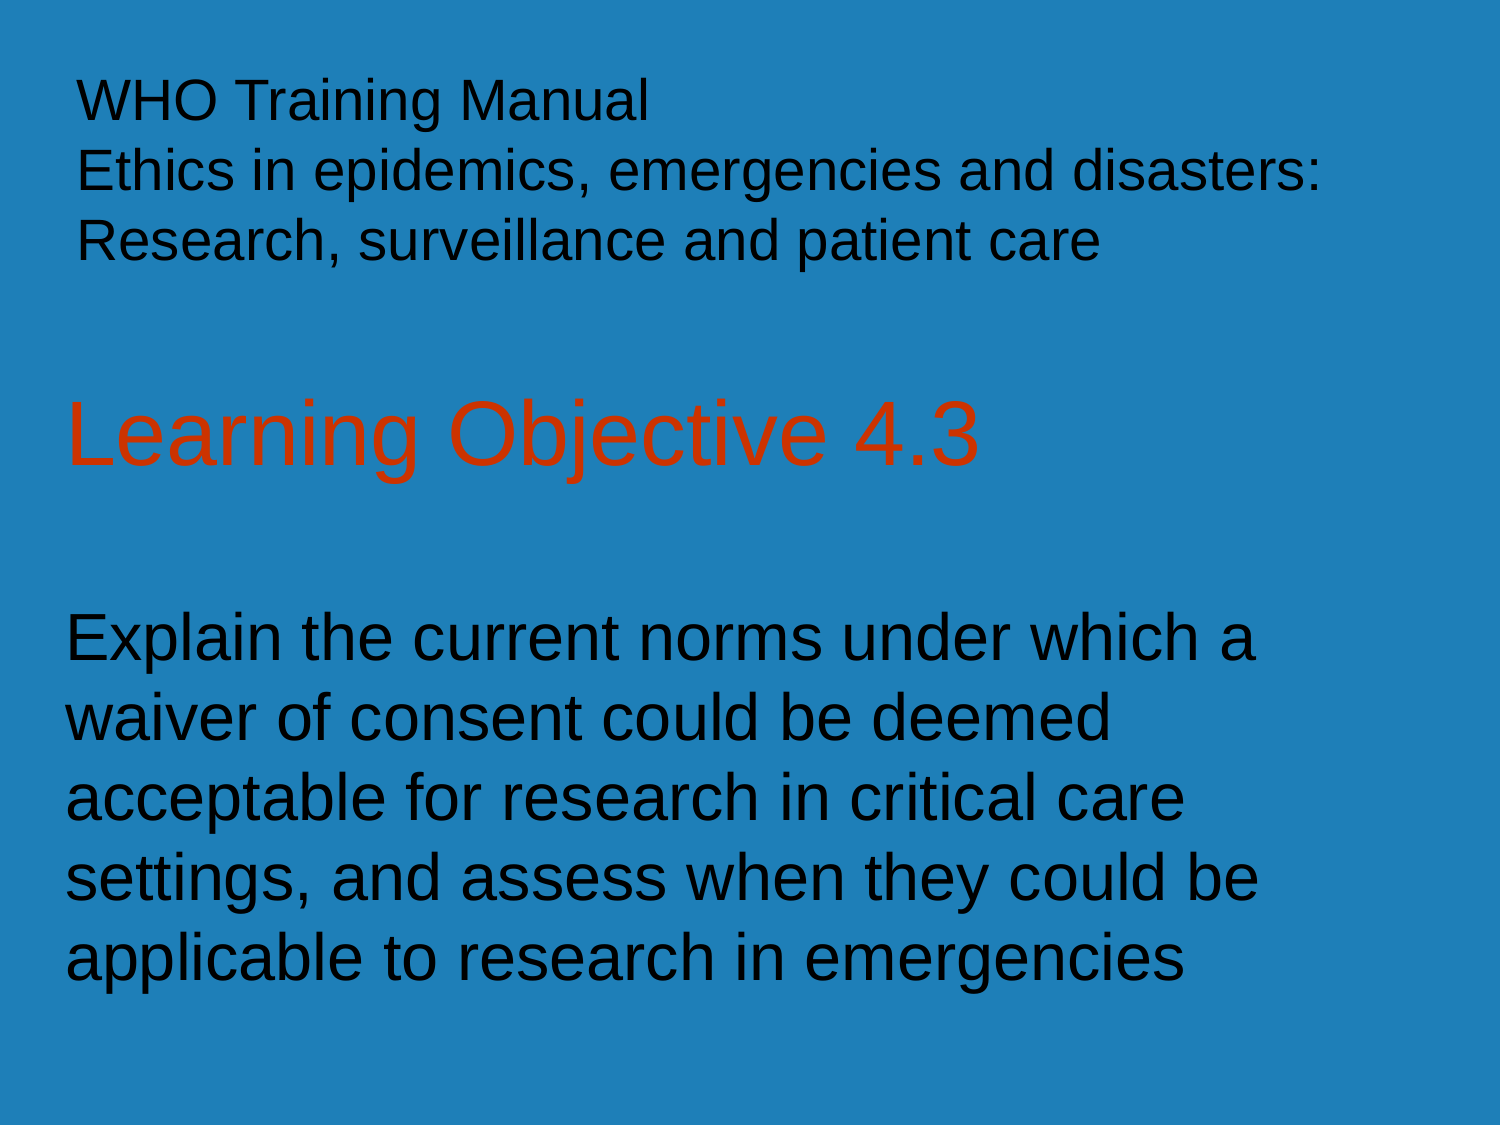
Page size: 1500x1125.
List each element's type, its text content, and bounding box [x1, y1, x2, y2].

text_box [0, 947, 1500, 1125]
text_box Learning Objective 4.3 Explain the current norms under which a waiver of consent could be deemed acceptable for research in critical care settings, and assess when they could be applicable to research in emergencies [64, 302, 1412, 516]
text_box WHO Training Manual Ethics in epidemics, emergencies and disasters: Research, surveillance and patient care [61, 54, 1362, 280]
